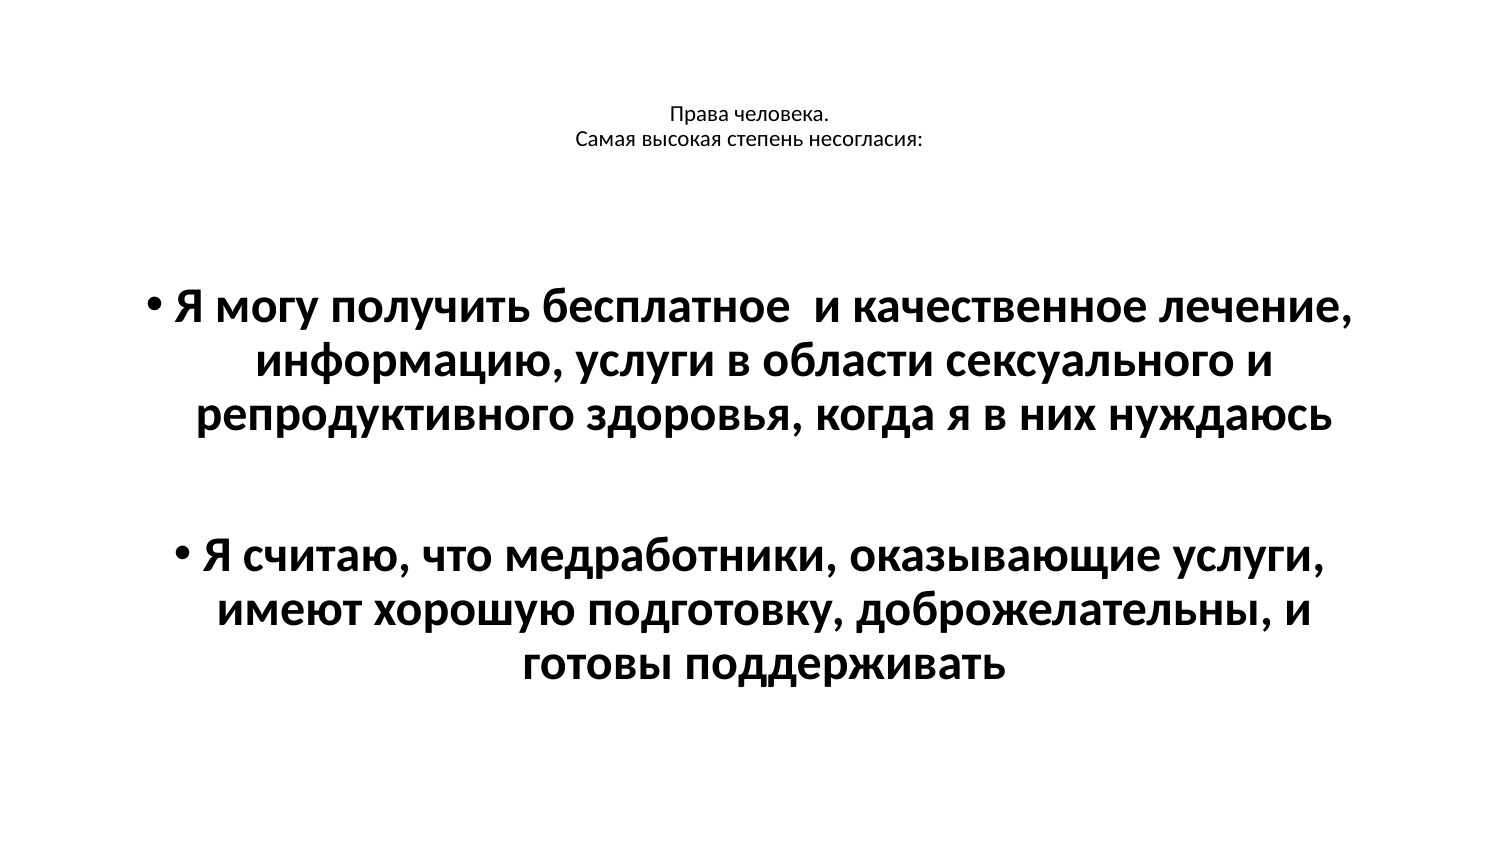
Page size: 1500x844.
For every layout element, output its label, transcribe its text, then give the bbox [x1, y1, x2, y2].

list Я могу получить бесплатное и качественное лечение, информацию, услуги в области сексуального и репродуктивного здоровья, когда я в них нуждаюсь Я считаю, что медработники, оказывающие услуги, имеют хорошую подготовку, доброжелательны, и готовы поддерживать [103, 273, 1397, 760]
title Права человека. Самая высокая степень несогласия: [103, 44, 1397, 208]
